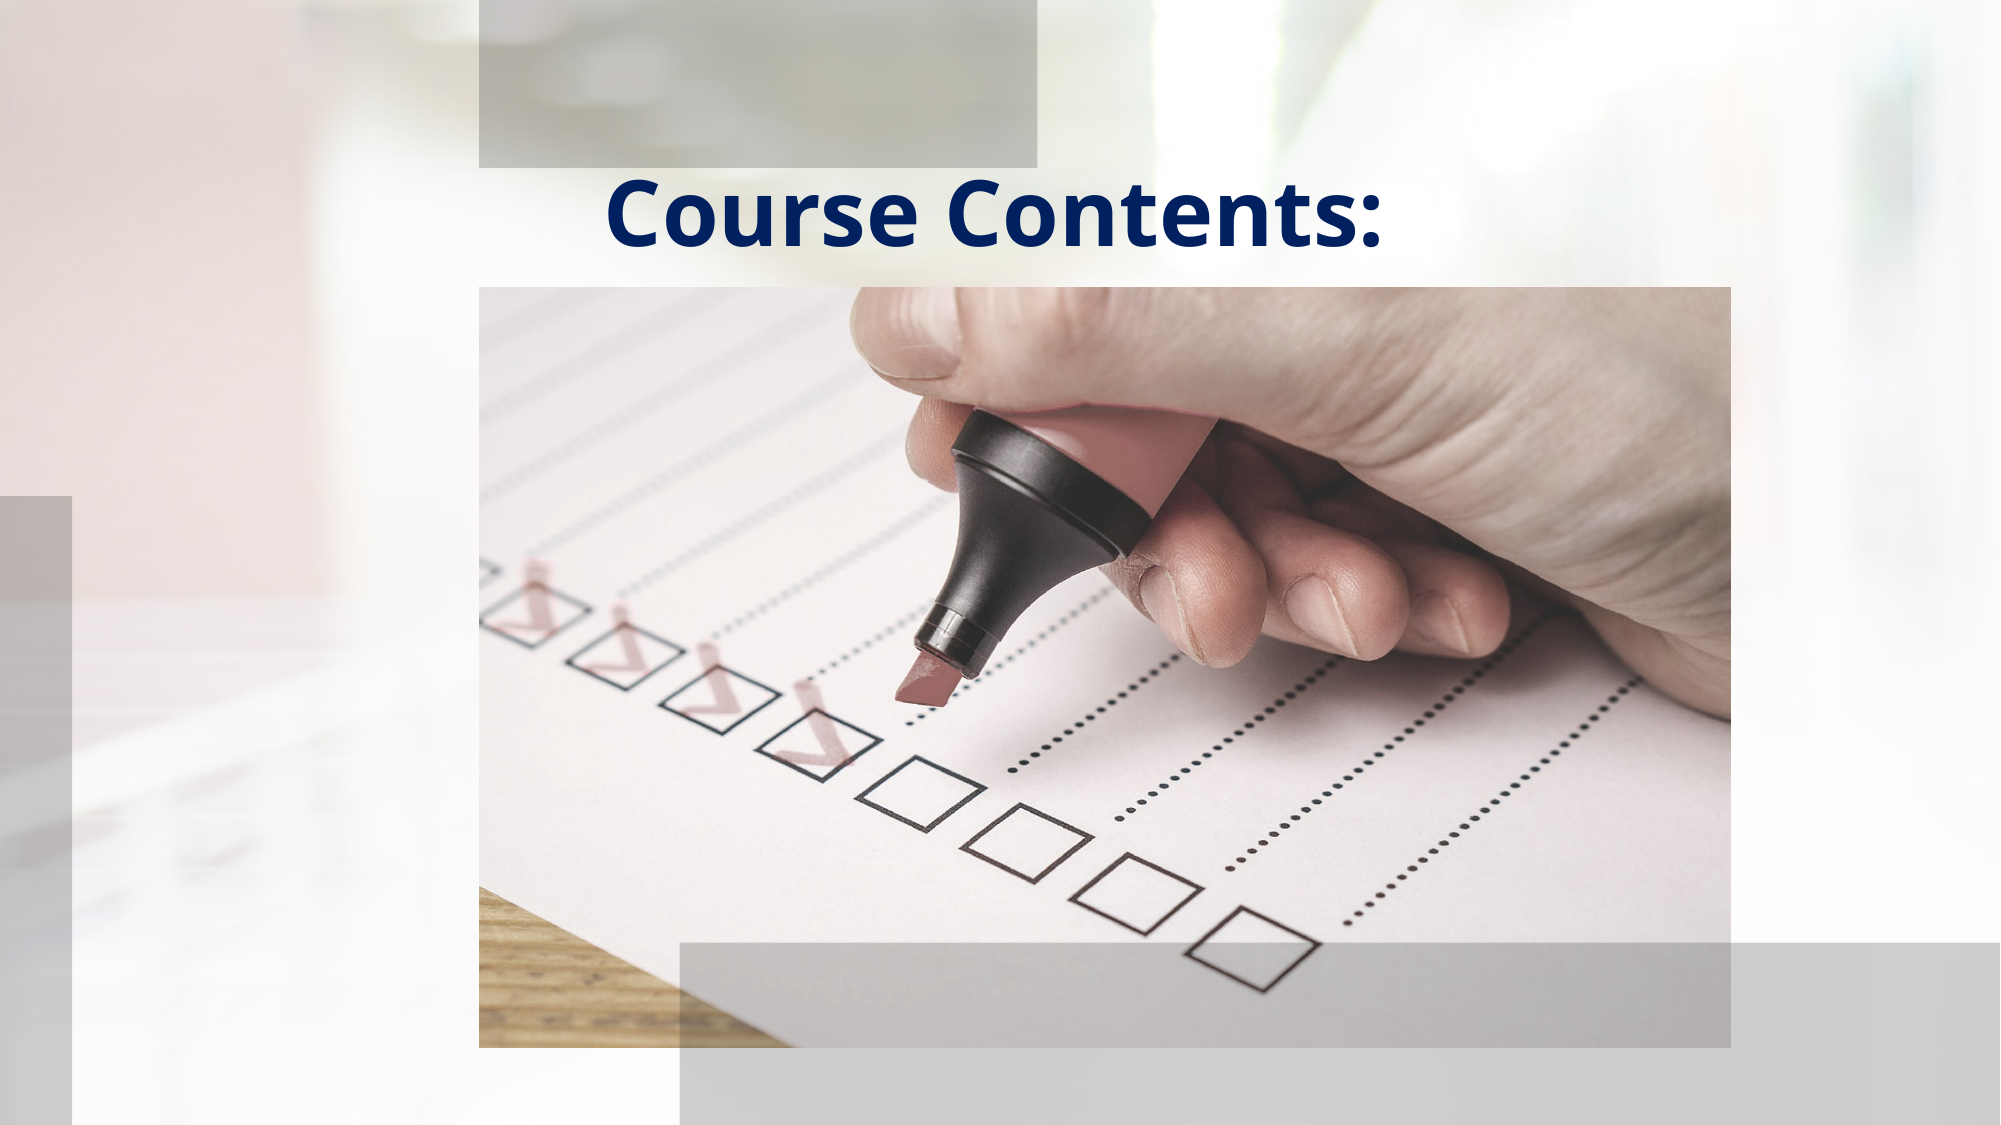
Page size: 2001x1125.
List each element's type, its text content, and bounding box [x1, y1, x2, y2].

text_box [678, 941, 2000, 1125]
title Course Contents: [588, 146, 2000, 357]
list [478, 287, 1732, 1048]
text_box [0, 495, 73, 1125]
text_box [478, 0, 1039, 169]
